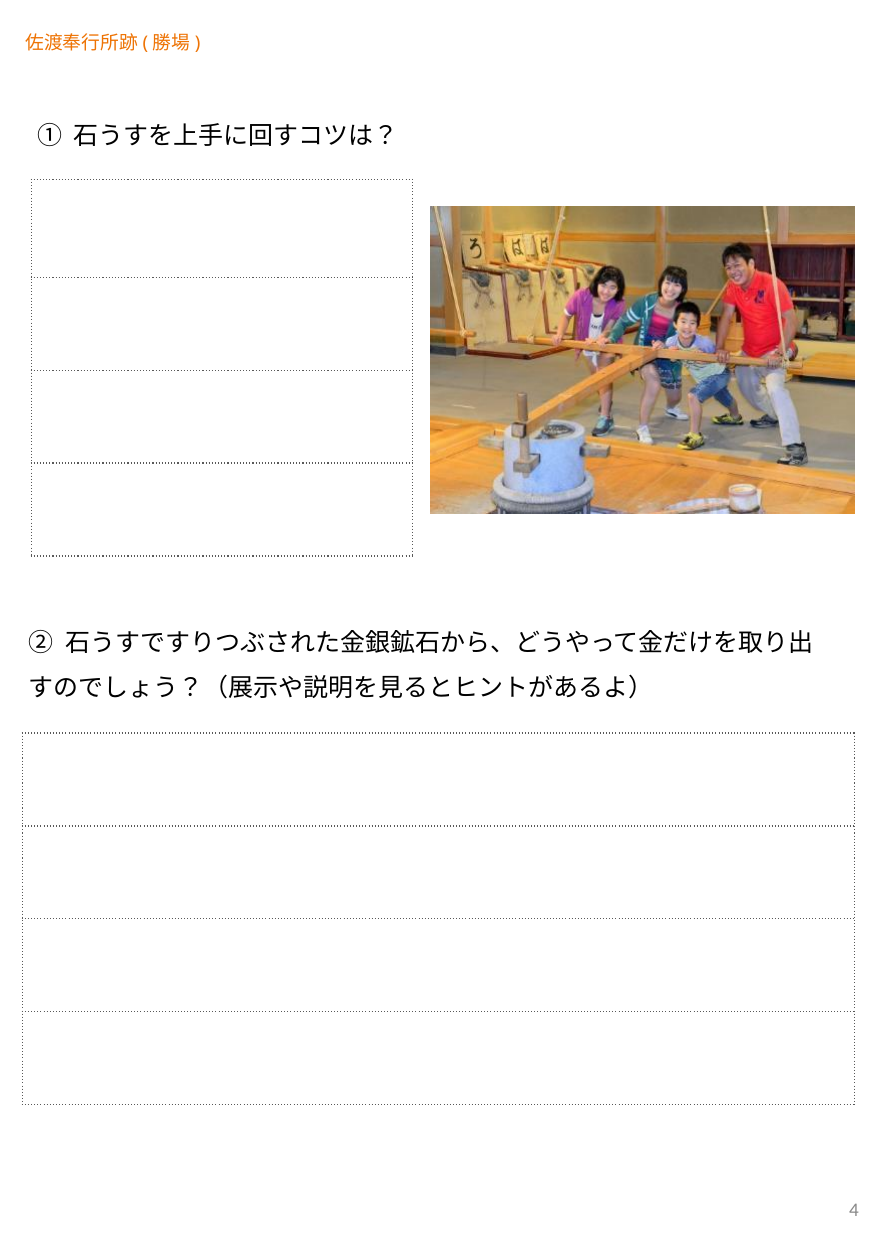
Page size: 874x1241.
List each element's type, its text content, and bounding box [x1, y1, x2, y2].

text_box 佐渡奉行所跡(勝場) [13, 16, 218, 69]
table_header [31, 179, 413, 277]
table_cell [22, 919, 855, 1012]
text_box ① 石うすを上手に回すコツは？ [22, 112, 792, 157]
slide_number 3 [670, 1190, 874, 1228]
title 石うすを回してみよう! [0, 0, 874, 91]
text_box ② 石うすですりつぶされた金銀鉱石から、どうやって金だけを取り出すのでしょう？（展示や説明を見るとヒントがあるよ） [13, 603, 847, 709]
table_cell [31, 370, 413, 463]
table_cell [31, 463, 413, 556]
table_header [22, 733, 855, 826]
picture [429, 206, 855, 514]
table_cell [22, 1012, 855, 1104]
table_cell [31, 277, 413, 370]
table_cell [22, 826, 855, 919]
